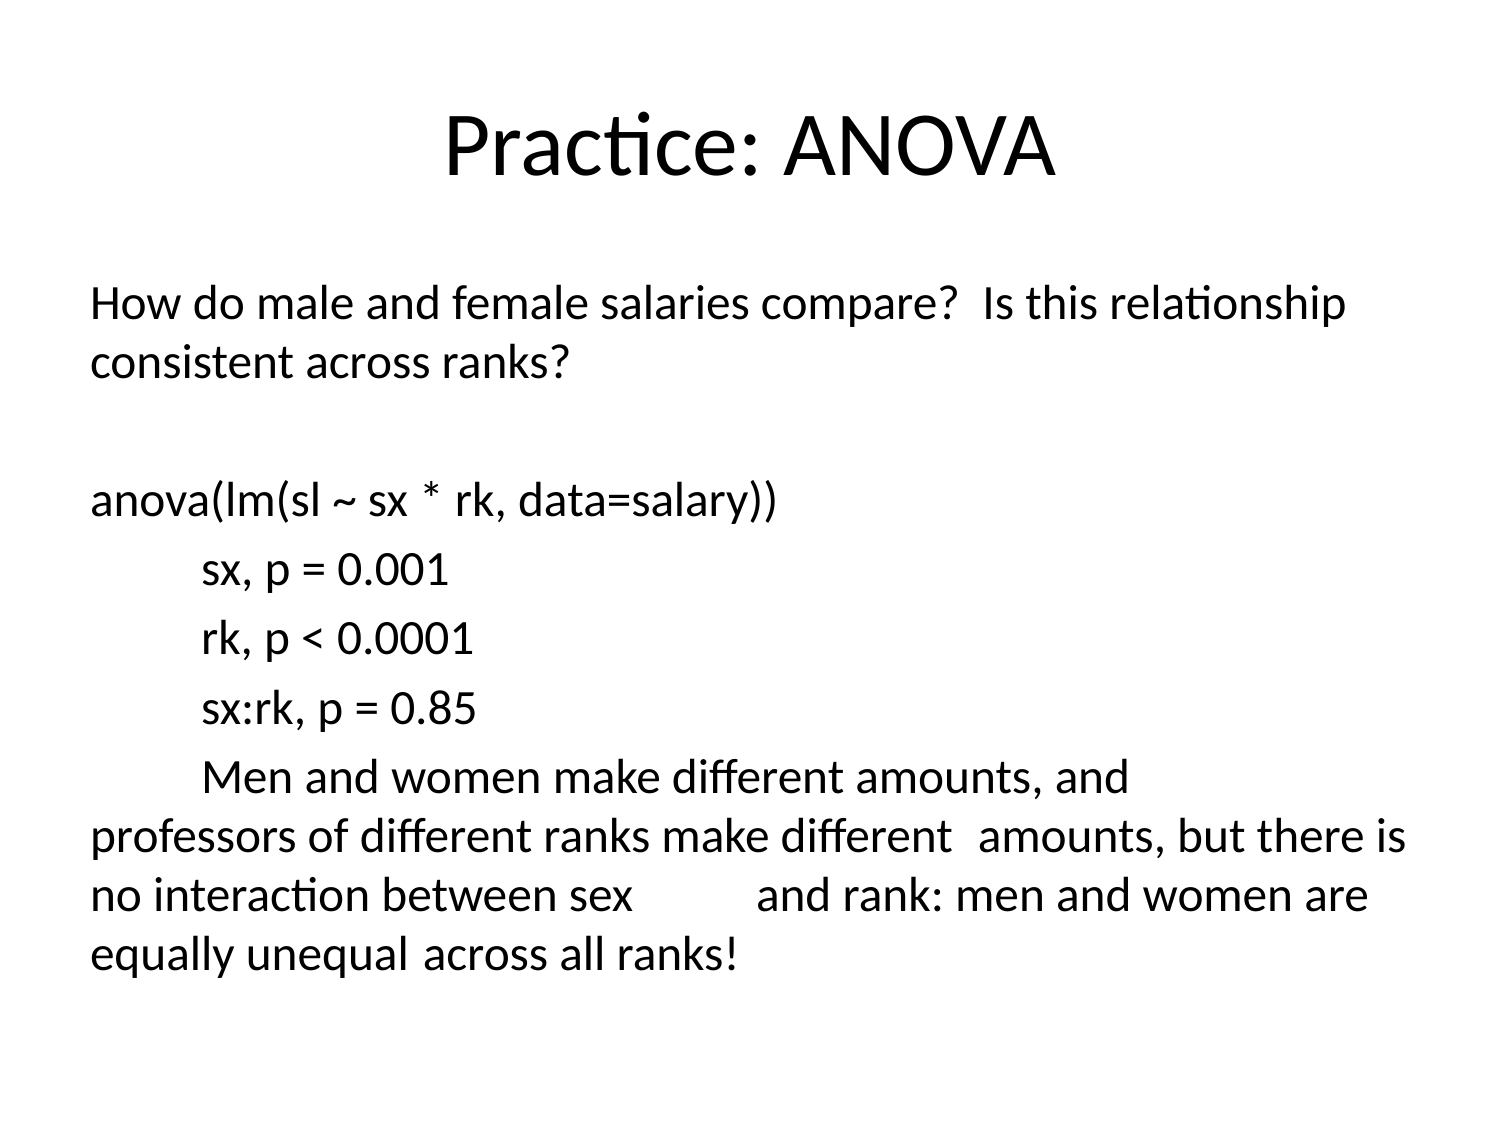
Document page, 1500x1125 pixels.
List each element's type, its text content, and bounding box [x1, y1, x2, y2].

list How do male and female salaries compare? Is this relationship consistent across ranks? anova(lm(sl ~ sx * rk, data=salary)) sx, p = 0.001 rk, p < 0.0001 sx:rk, p = 0.85 Men and women make different amounts, and professors of different ranks make different amounts, but there is no interaction between sex and rank: men and women are equally unequal across all ranks! [75, 262, 1425, 1005]
title Practice: ANOVA [75, 45, 1425, 233]
